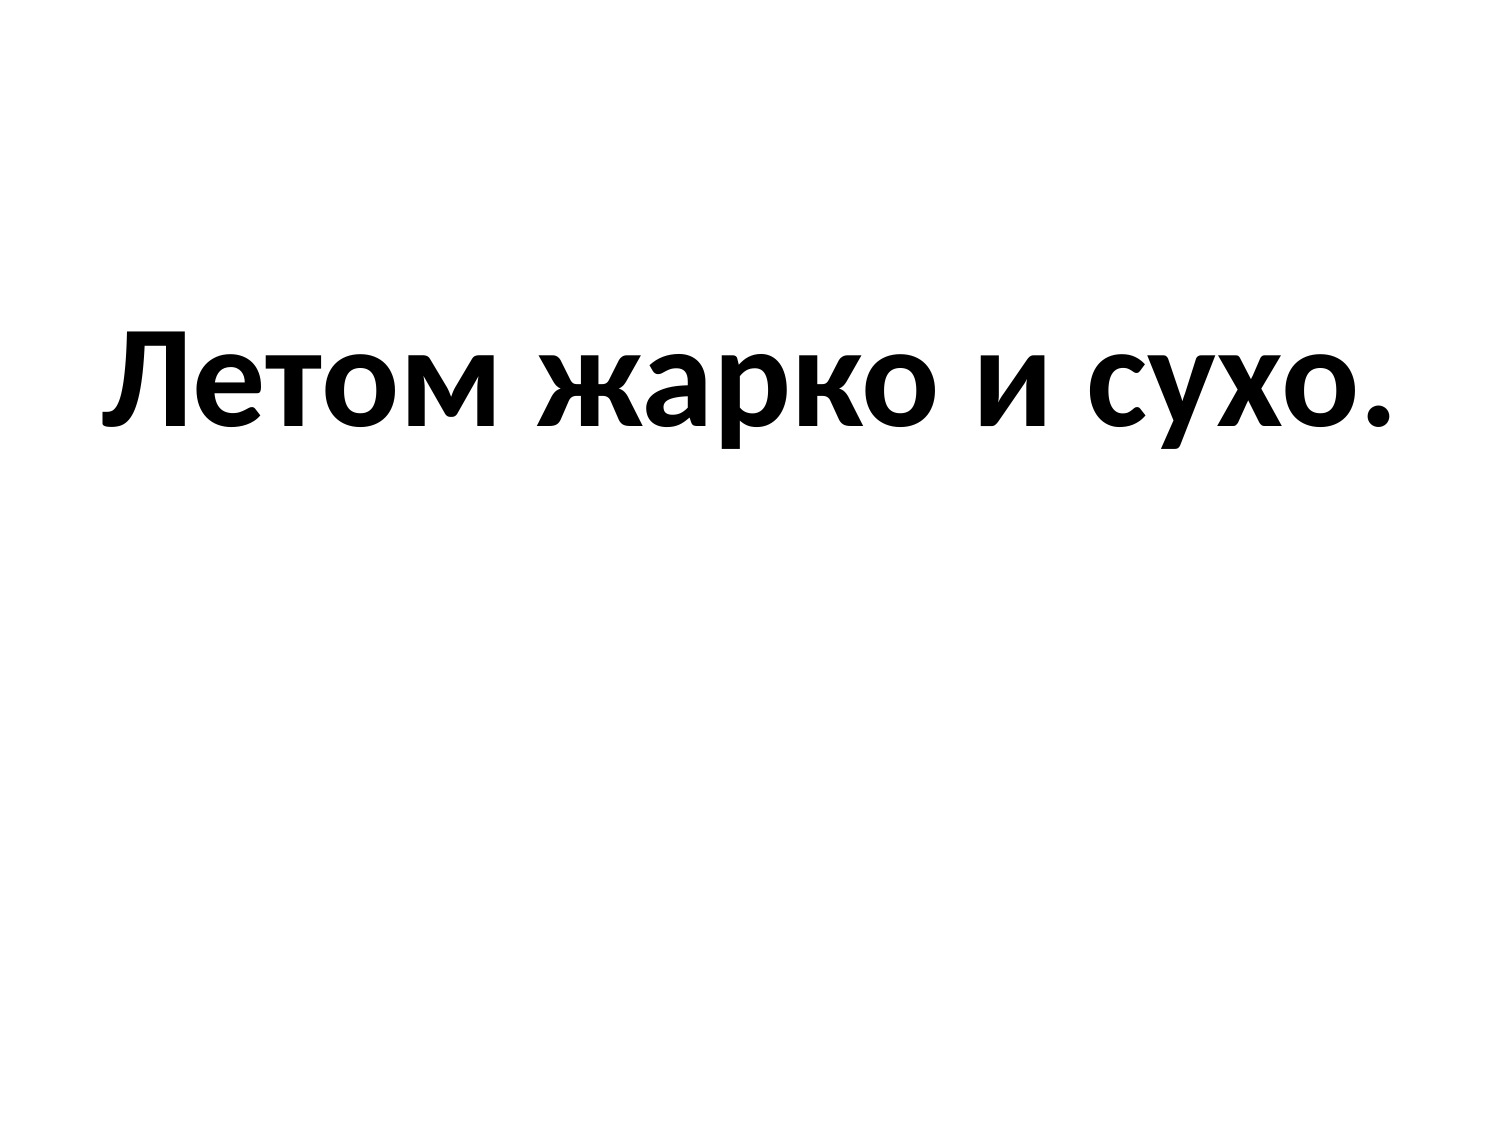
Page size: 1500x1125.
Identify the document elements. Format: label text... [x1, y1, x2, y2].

title Летом жарко и сухо. [75, 45, 1425, 692]
